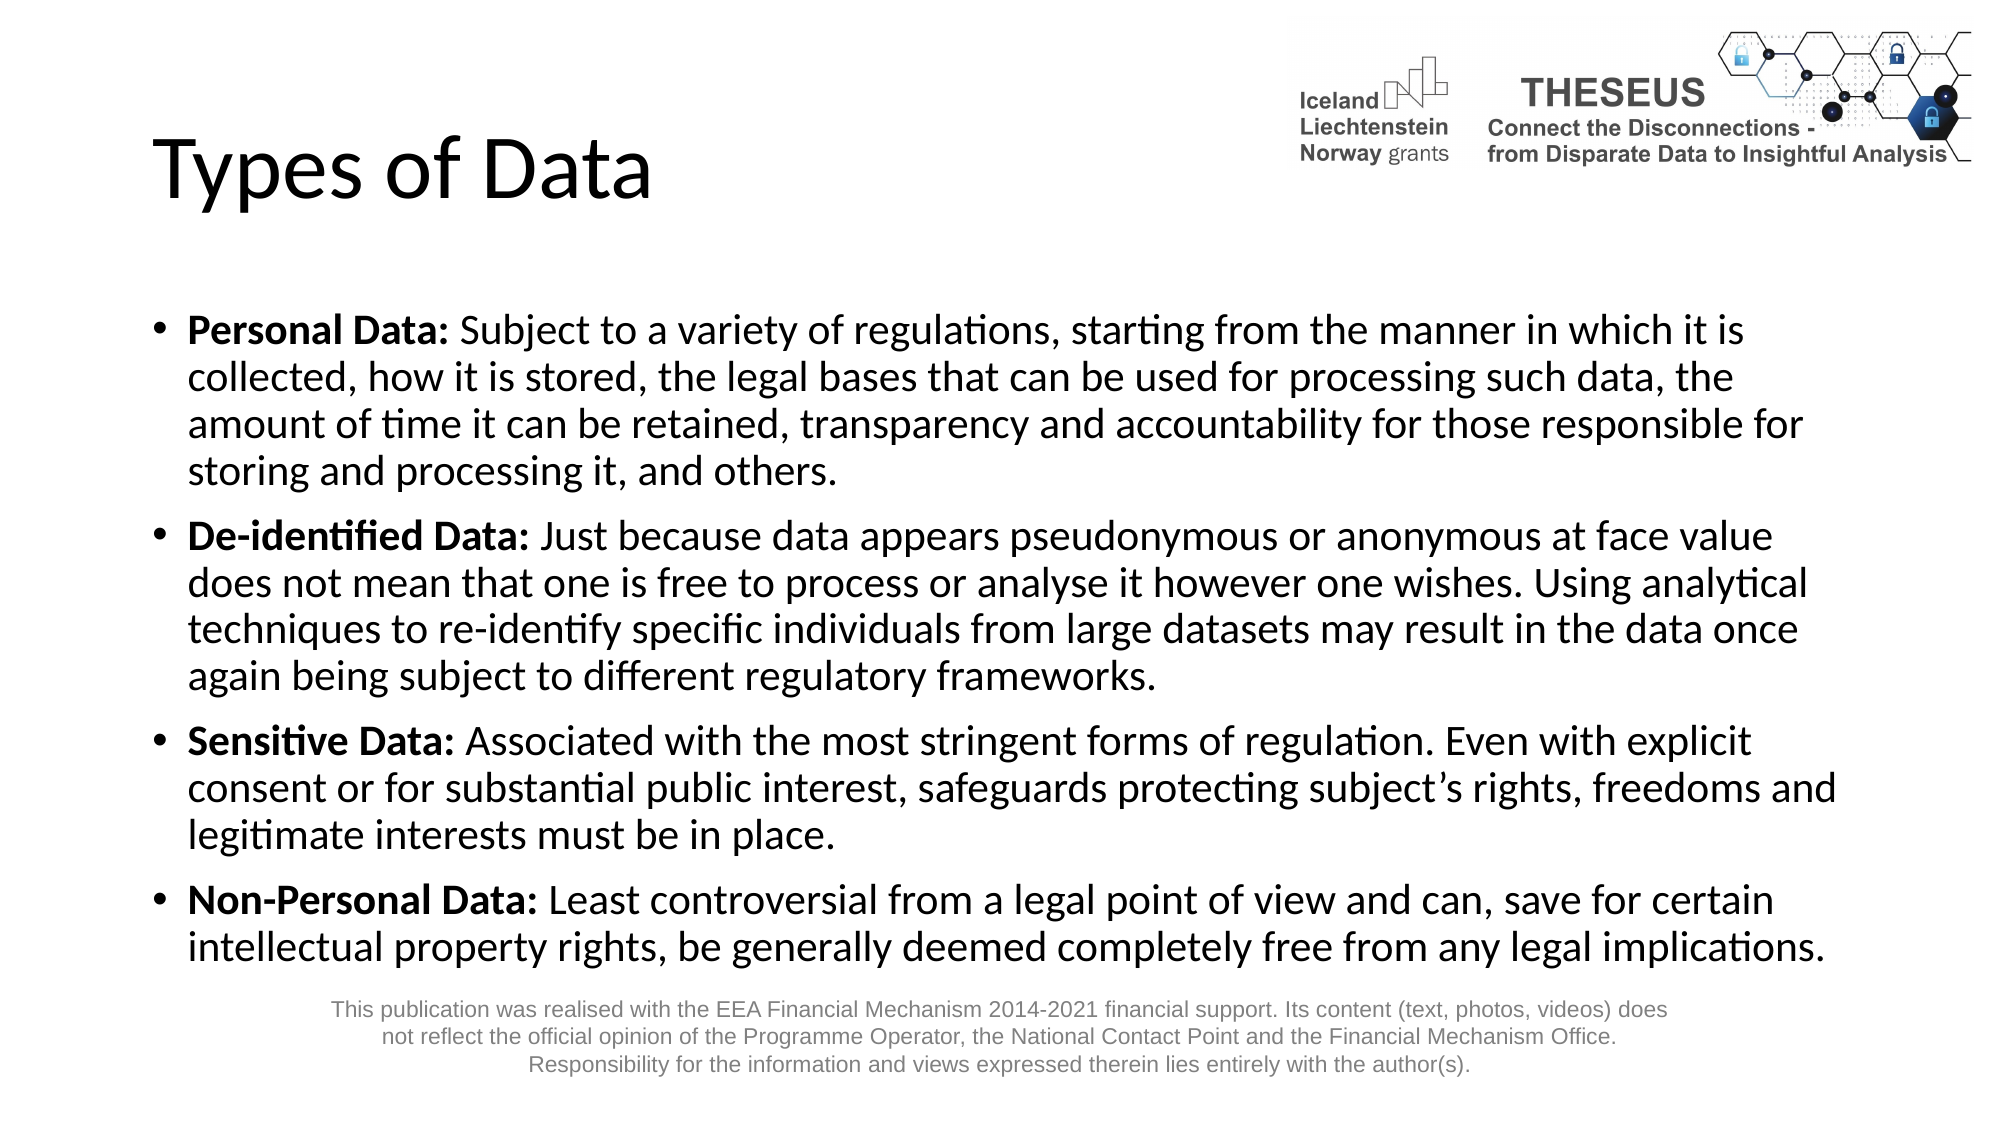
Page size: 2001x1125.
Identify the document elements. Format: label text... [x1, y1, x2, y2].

picture [1287, 16, 1974, 170]
list Personal Data: Subject to a variety of regulations, starting from the manner in which it is collected, how it is stored, the legal bases that can be used for processing such data, the amount of time it can be retained, transparency and accountability for those responsible for storing and processing it, and others. De-identified Data: Just because data appears pseudonymous or anonymous at face value does not mean that one is free to process or analyse it however one wishes. Using analytical techniques to re-identify specific individuals from large datasets may result in the data once again being subject to different regulatory frameworks. Sensitive Data: Associated with the most stringent forms of regulation. Even with explicit consent or for substantial public interest, safeguards protecting subject’s rights, freedoms and legitimate interests must be in place. Non-Personal Data: Least controversial from a legal point of view and can, save for certain intellectual property rights, be generally deemed completely free from any legal implications. [137, 299, 1863, 1014]
title Types of Data [137, 59, 1863, 278]
text_box This publication was realised with the EEA Financial Mechanism 2014-2021 financial support. Its content (text, photos, videos) does not reflect the official opinion of the Programme Operator, the National Contact Point and the Financial Mechanism Office. Responsibility for the information and views expressed therein lies entirely with the author(s). [314, 1017, 1686, 1054]
